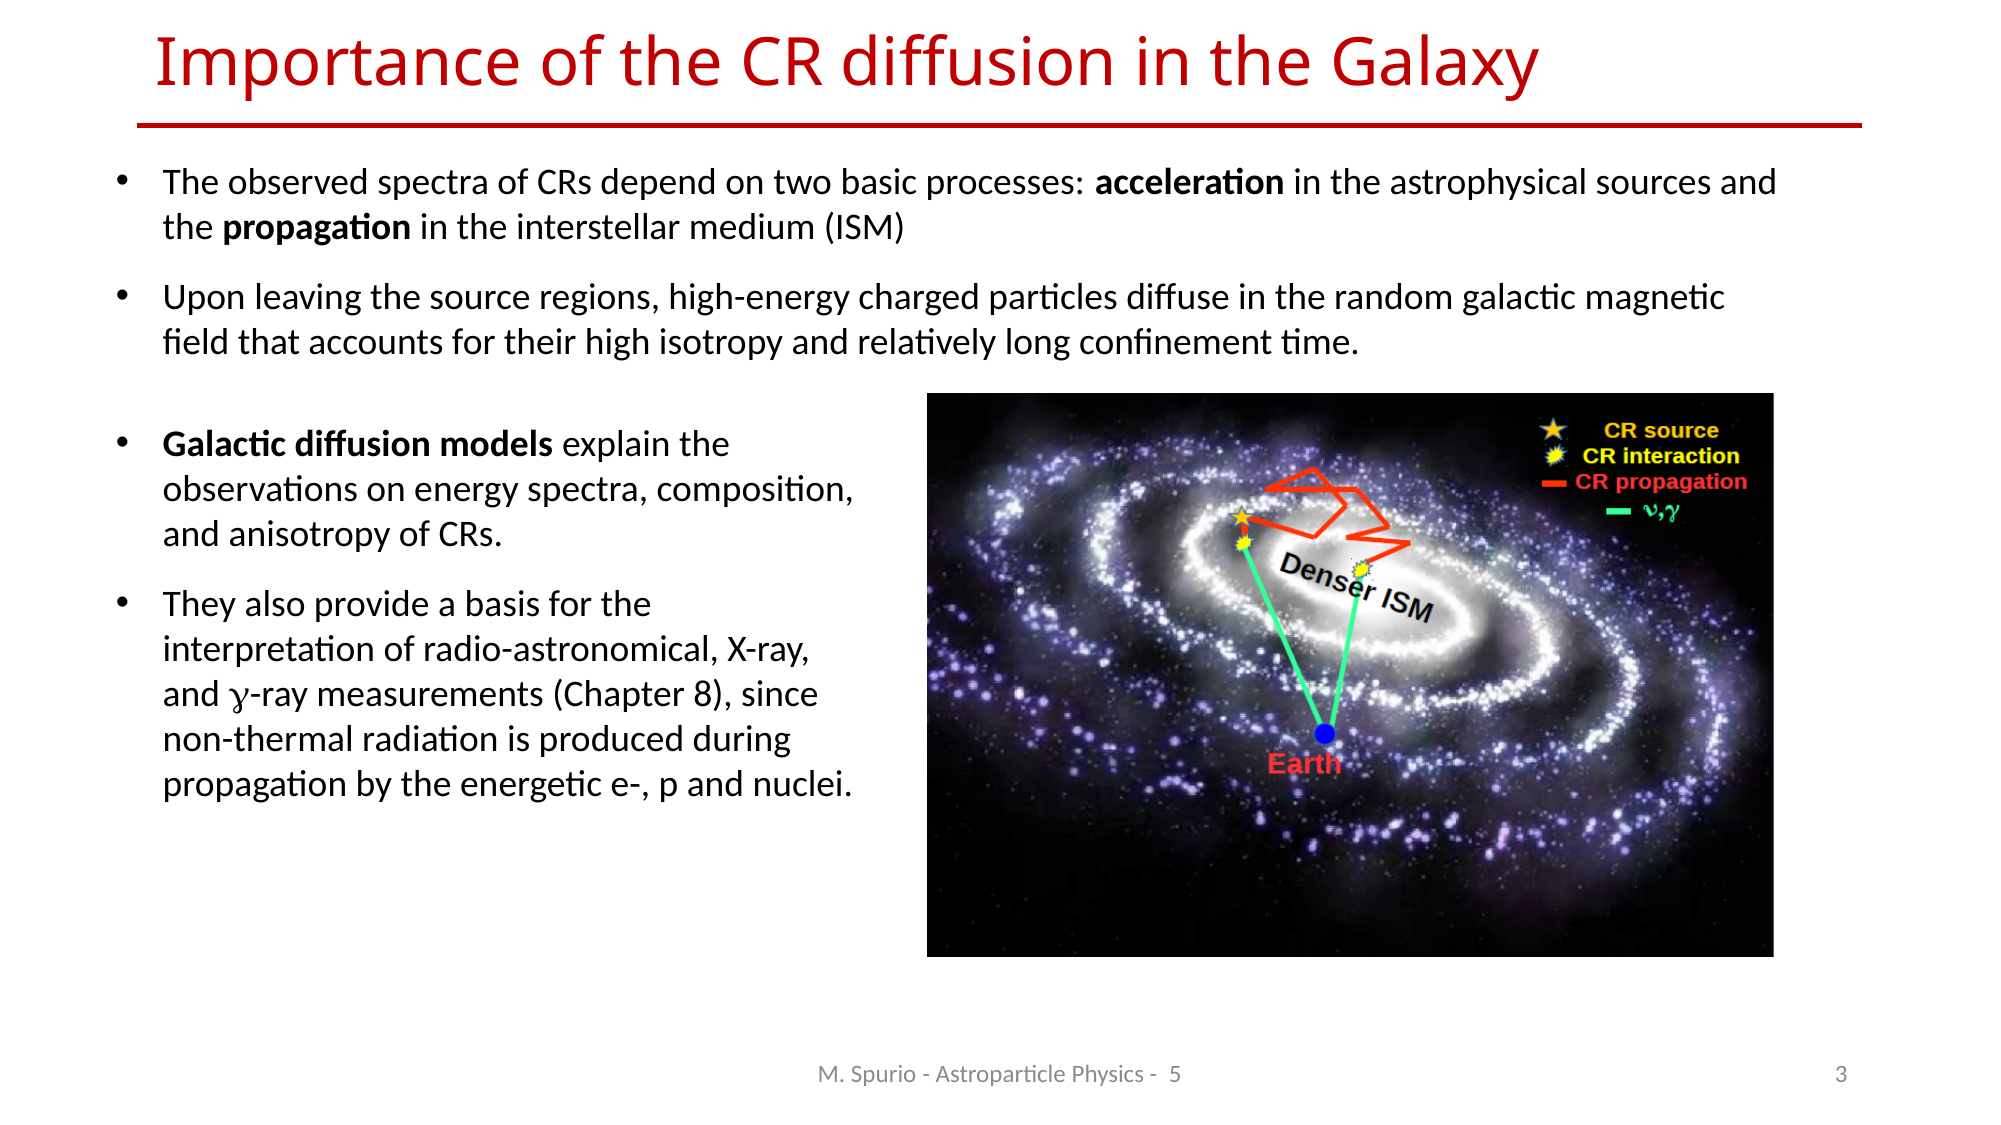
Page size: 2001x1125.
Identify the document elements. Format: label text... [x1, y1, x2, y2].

slide_number 3 [1412, 1042, 1863, 1103]
text_box The observed spectra of CRs depend on two basic processes: acceleration in the astrophysical sources and the propagation in the interstellar medium (ISM) Upon leaving the source regions, high-energy charged particles diffuse in the random galactic magnetic field that accounts for their high isotropy and relatively long confinement time. [101, 149, 1811, 370]
footer M. Spurio - Astroparticle Physics - 5 [662, 1042, 1338, 1103]
text_box Galactic diffusion models explain the observations on energy spectra, composition, and anisotropy of CRs. They also provide a basis for the interpretation of radio-astronomical, X-ray, and g-ray measurements (Chapter 8), since non-thermal radiation is produced during propagation by the energetic e-, p and nuclei. [100, 411, 885, 812]
title Importance of the CR diffusion in the Galaxy [140, 0, 1863, 128]
picture [927, 393, 1776, 957]
